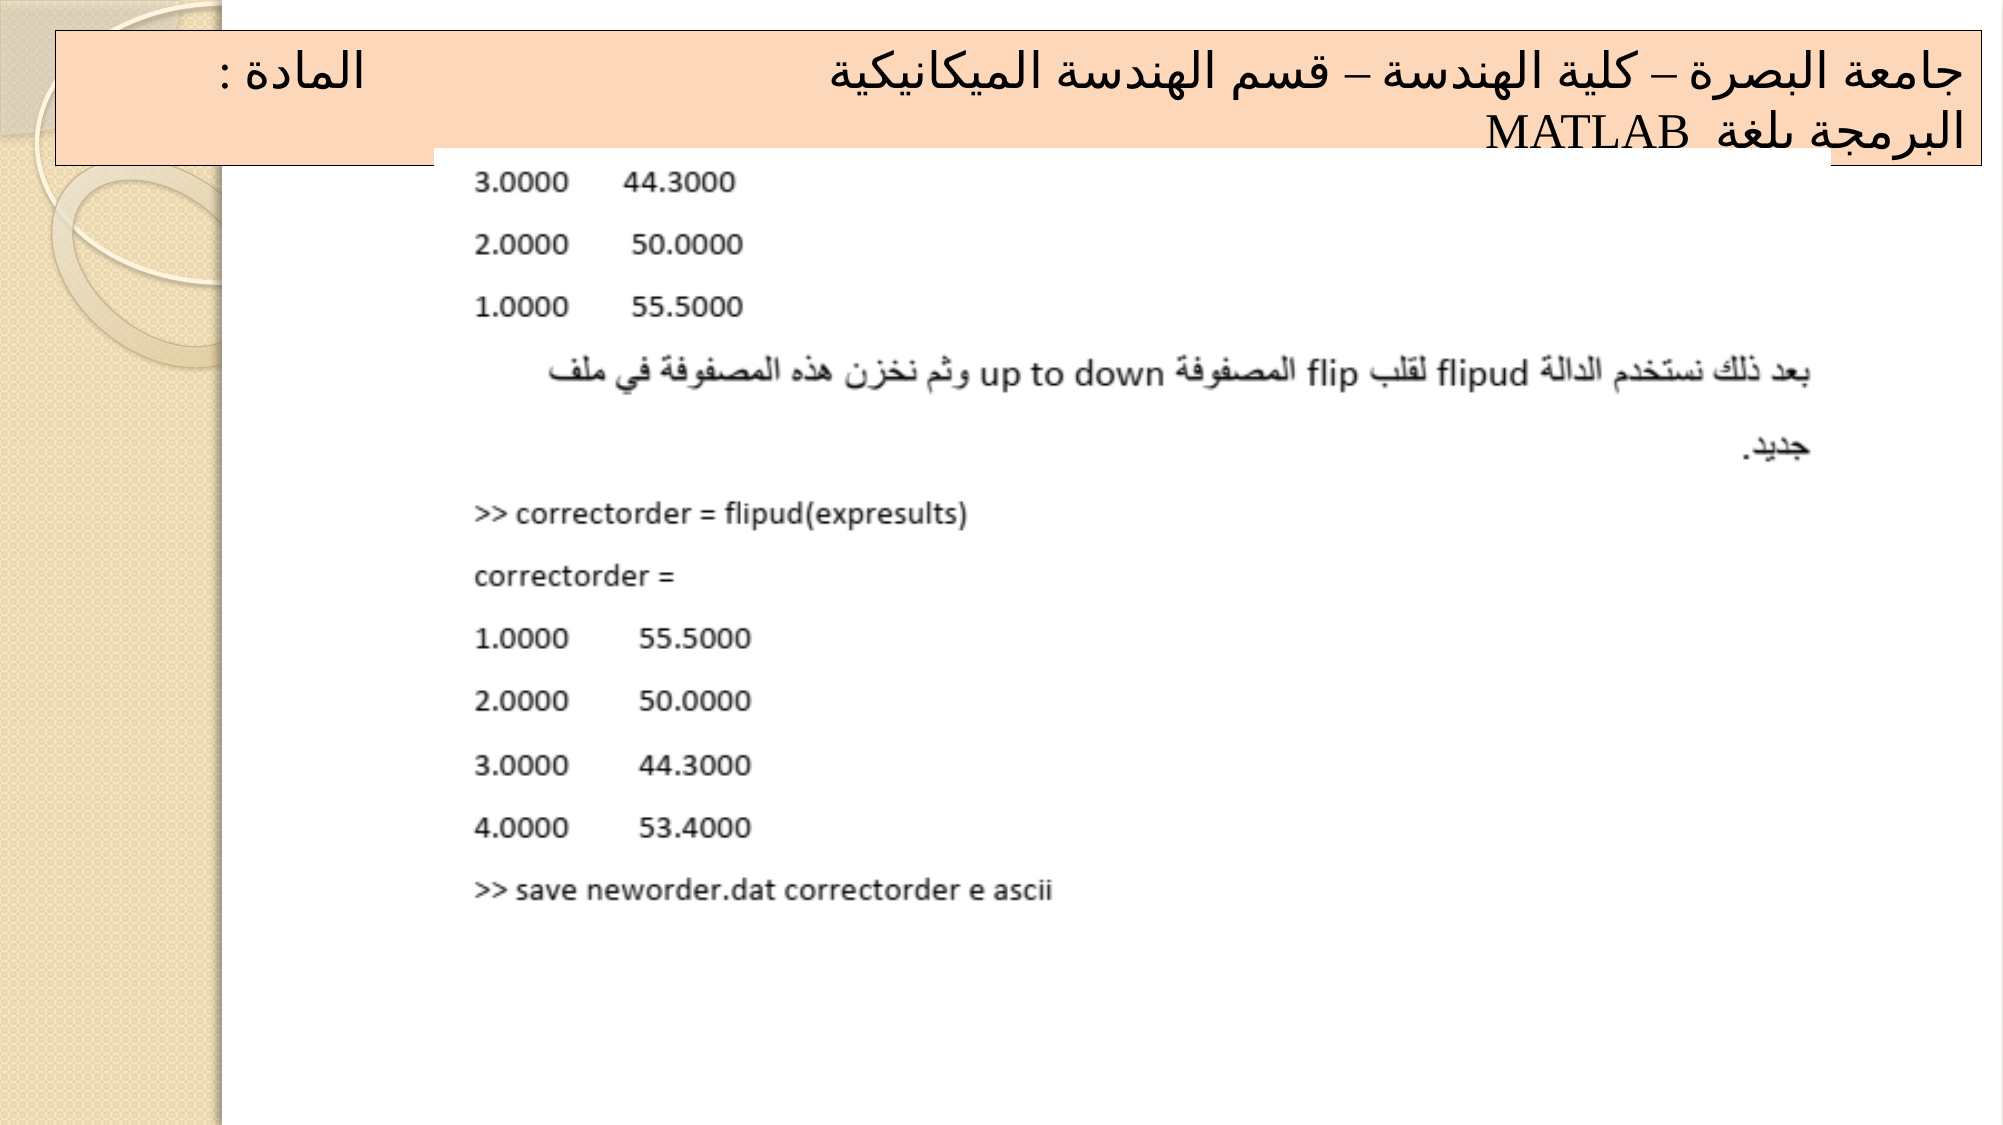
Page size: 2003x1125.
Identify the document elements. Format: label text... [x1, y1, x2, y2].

picture [433, 148, 1831, 905]
text_box جامعة البصرة – كلية الهندسة – قسم الهندسة الميكانيكية المادة : البرمجة بلغة MATLAB [55, 30, 1982, 166]
